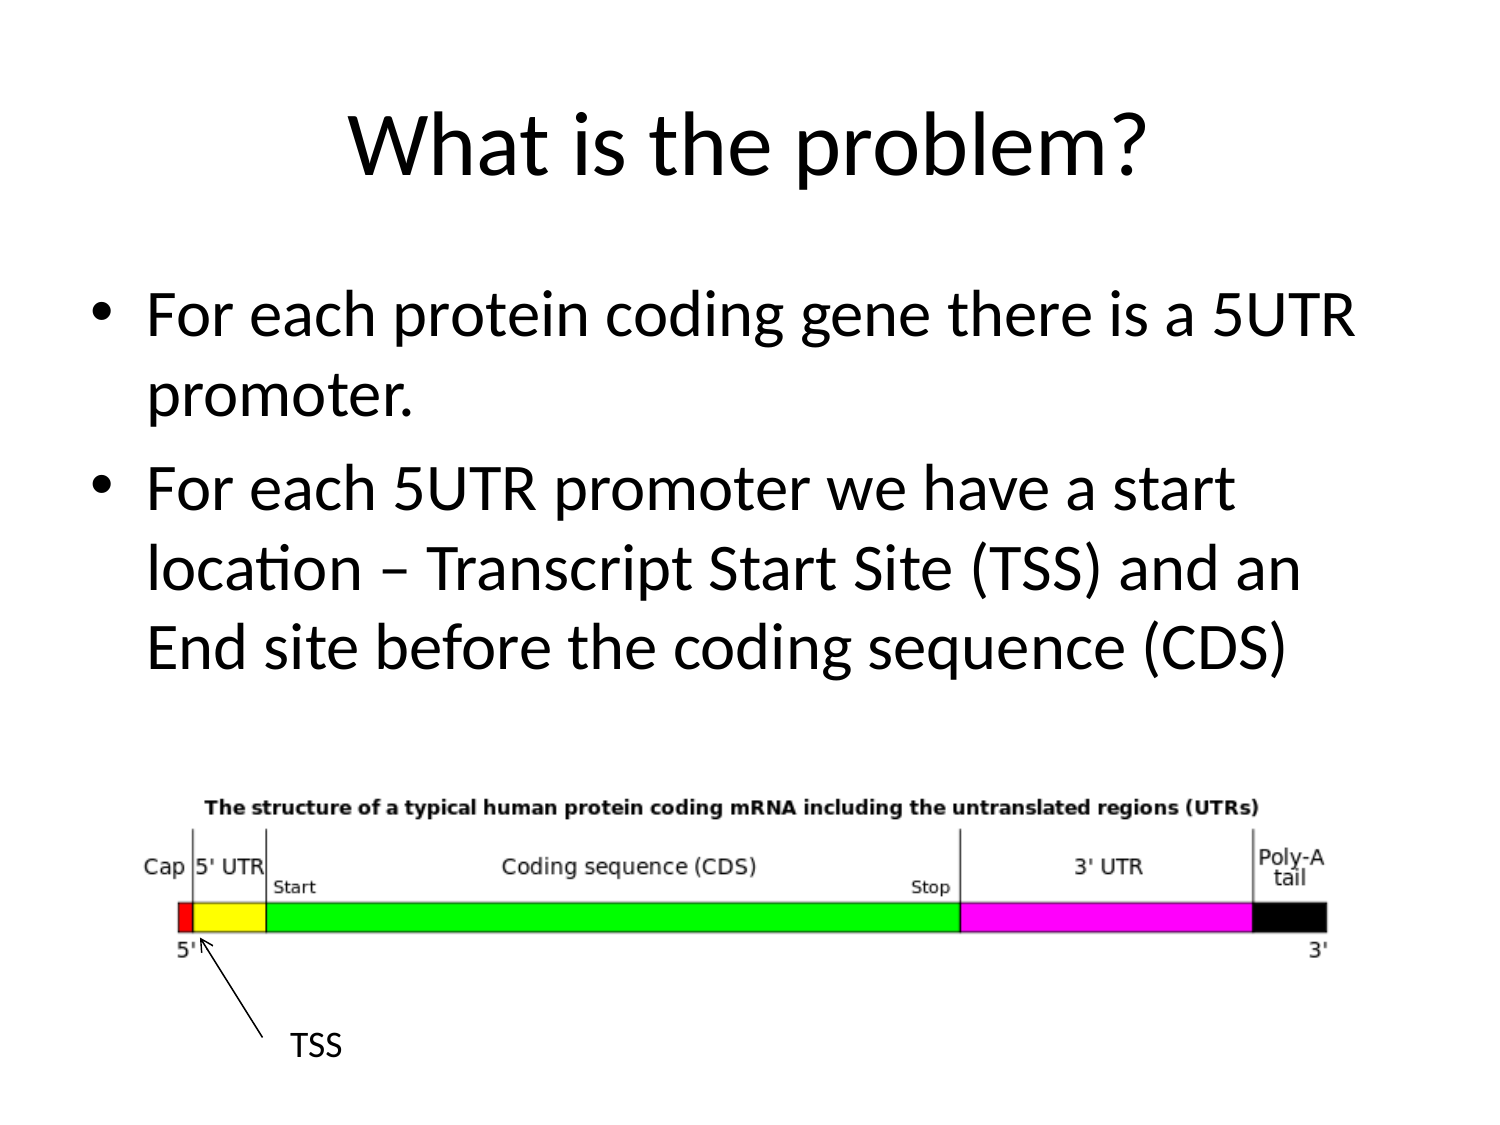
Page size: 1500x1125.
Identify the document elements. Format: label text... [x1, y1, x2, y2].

text_box TSS [275, 1012, 358, 1073]
picture [124, 774, 1357, 984]
list For each protein coding gene there is a 5UTR promoter. For each 5UTR promoter we have a start location – Transcript Start Site (TSS) and an End site before the coding sequence (CDS) [75, 262, 1425, 1005]
title What is the problem? [75, 45, 1425, 233]
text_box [199, 937, 263, 1038]
